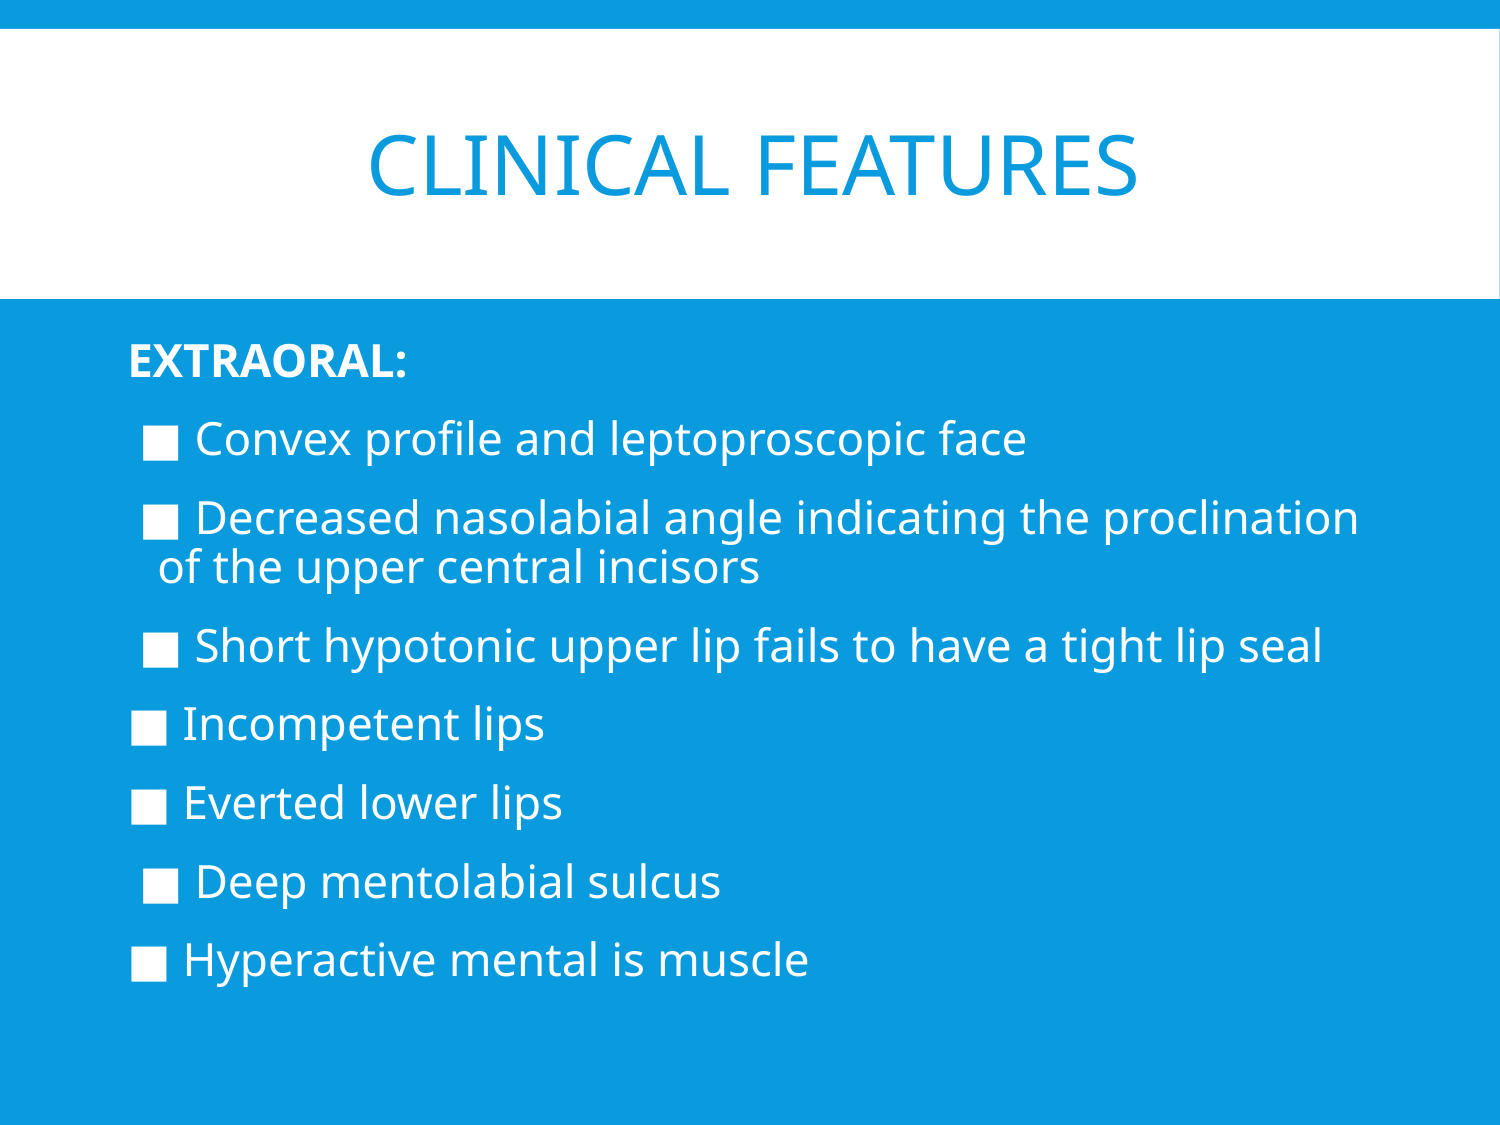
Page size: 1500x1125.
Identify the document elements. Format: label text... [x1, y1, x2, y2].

title CLINICAL FEATURES [112, 46, 1388, 295]
list EXTRAORAL: ■ Convex profile and leptoproscopic face ■ Decreased nasolabial angle indicating the proclination of the upper central incisors ■ Short hypotonic upper lip fails to have a tight lip seal ■ Incompetent lips ■ Everted lower lips ■ Deep mentolabial sulcus ■ Hyperactive mental is muscle [112, 329, 1388, 1020]
